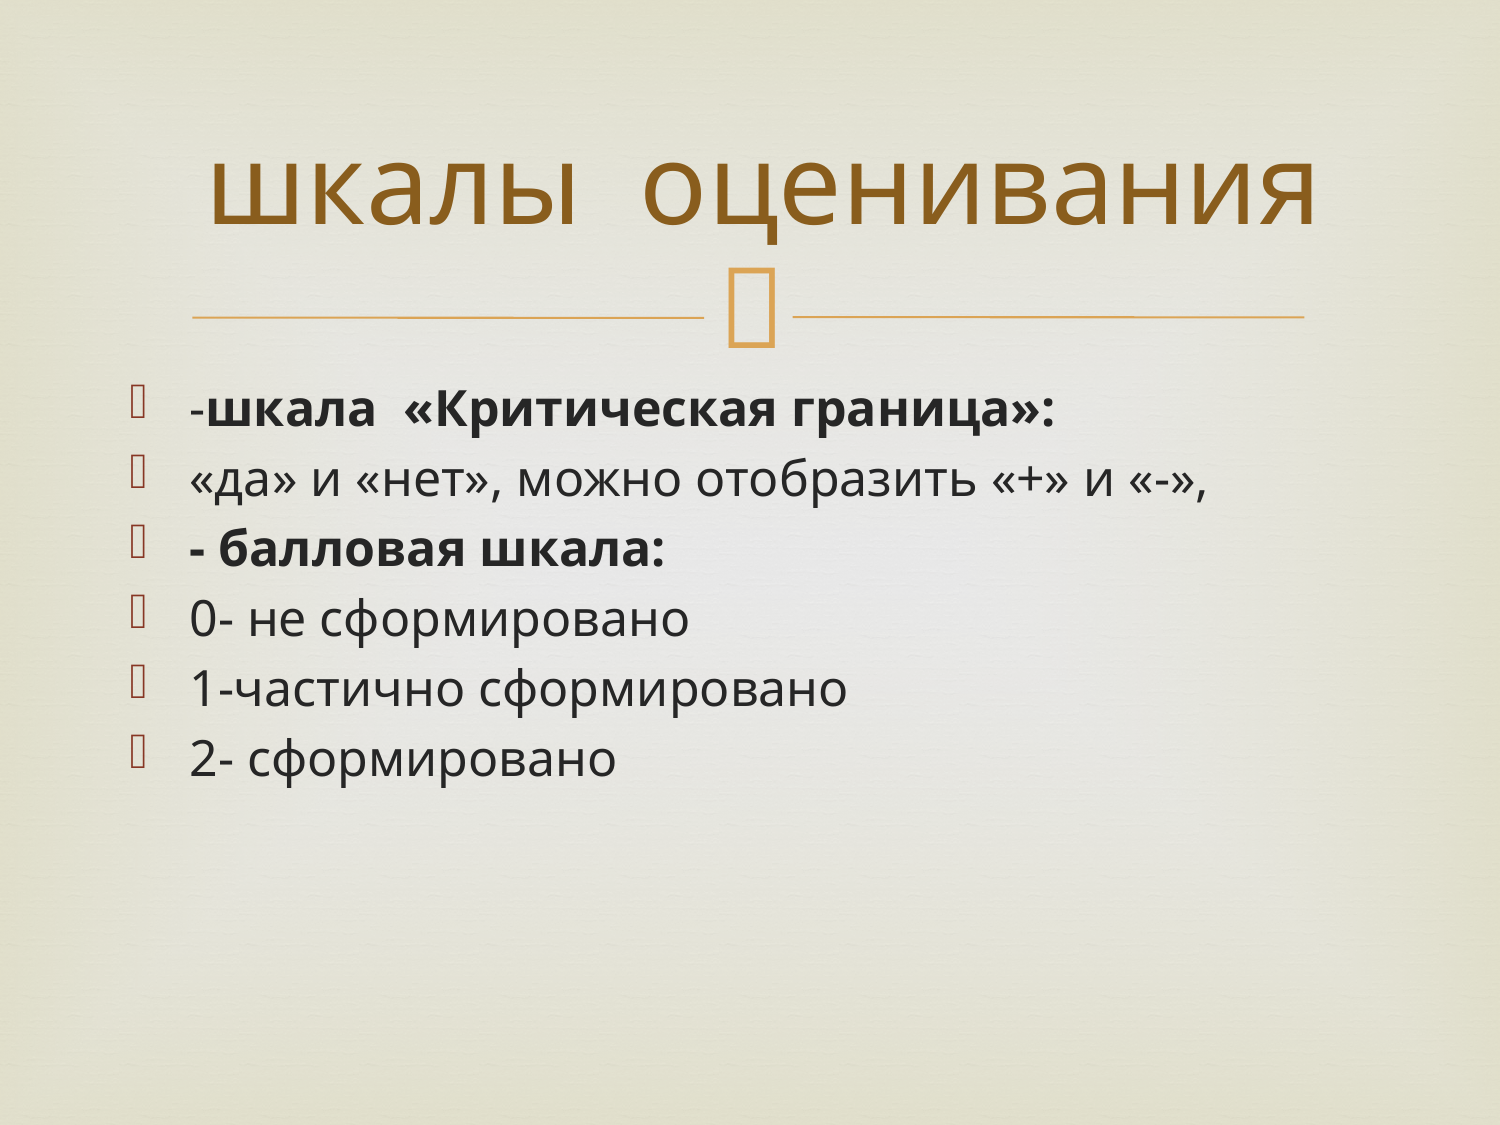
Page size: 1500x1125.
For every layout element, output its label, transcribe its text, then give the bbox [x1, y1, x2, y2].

list -шкала «Критическая граница»: «да» и «нет», можно отобразить «+» и «-», - балловая шкала: 0- не сформировано 1-частично сформировано 2- сформировано [114, 368, 1386, 1005]
title шкалы оценивания [112, 93, 1386, 267]
